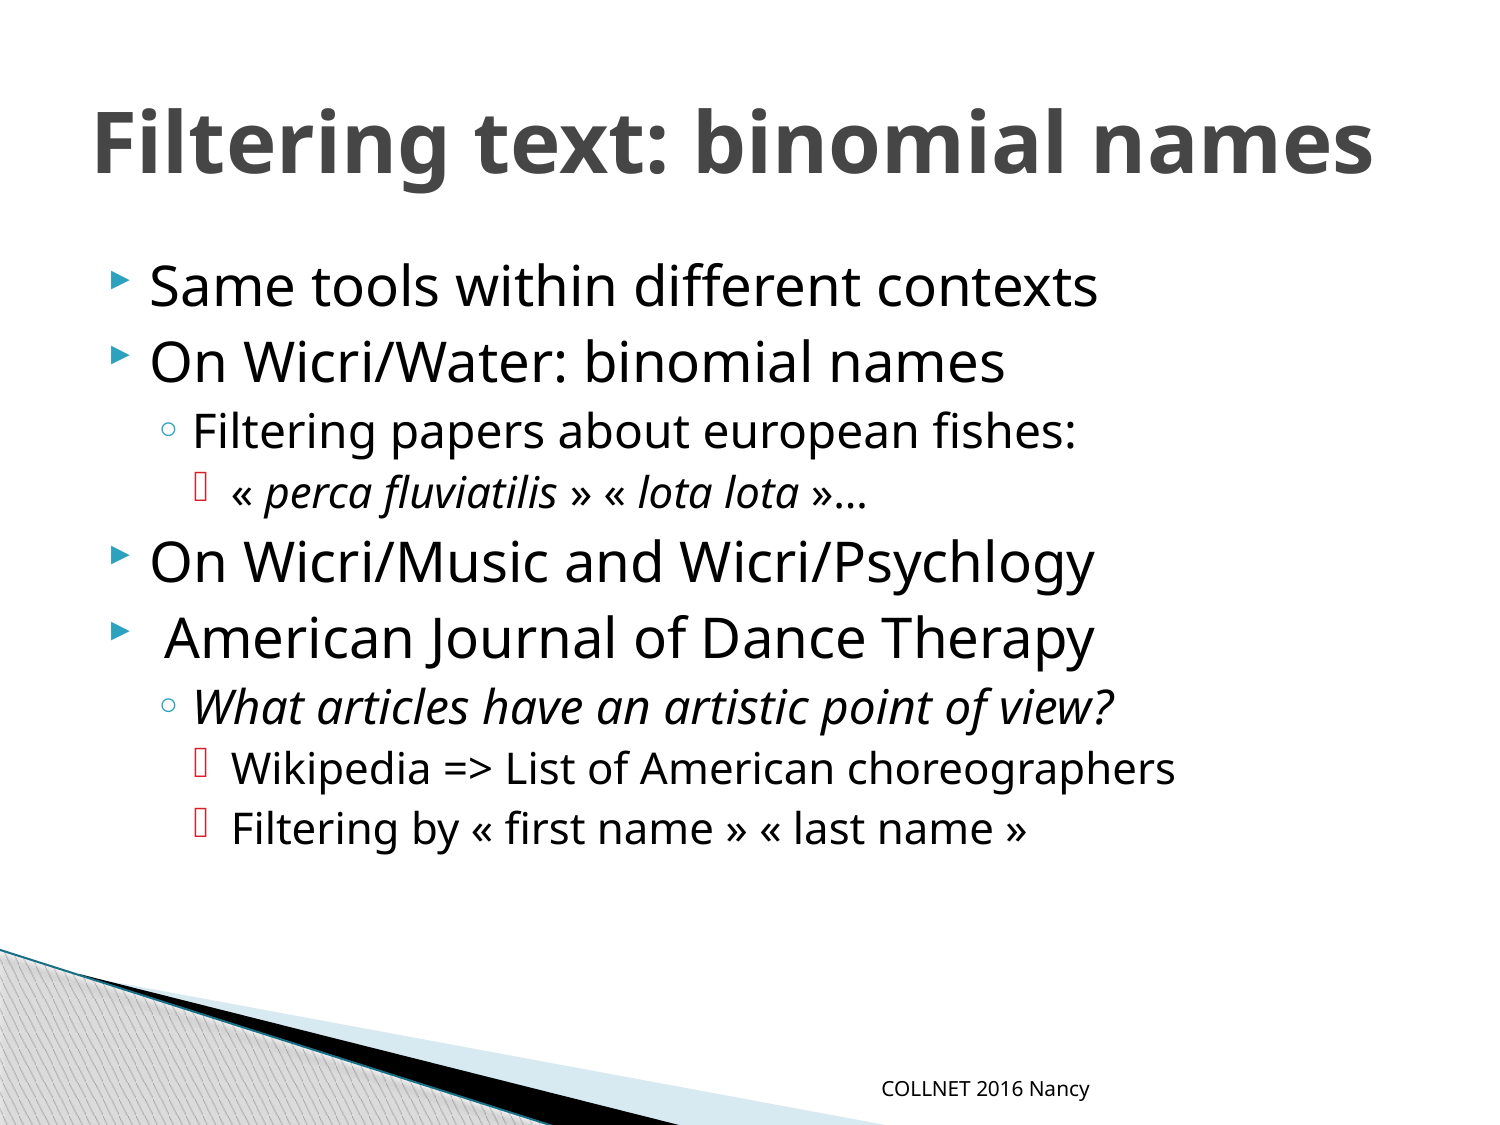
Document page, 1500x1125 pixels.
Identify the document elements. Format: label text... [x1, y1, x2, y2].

title Filtering text: binomial names [75, 45, 1425, 233]
list Same tools within different contexts On Wicri/Water: binomial names Filtering papers about european fishes: « perca fluviatilis » « lota lota »… On Wicri/Music and Wicri/Psychlogy American Journal of Dance Therapy What articles have an artistic point of view? Wikipedia => List of American choreographers Filtering by « first name » « last name » [75, 242, 1425, 986]
footer COLLNET 2016 Nancy [718, 1051, 1105, 1112]
